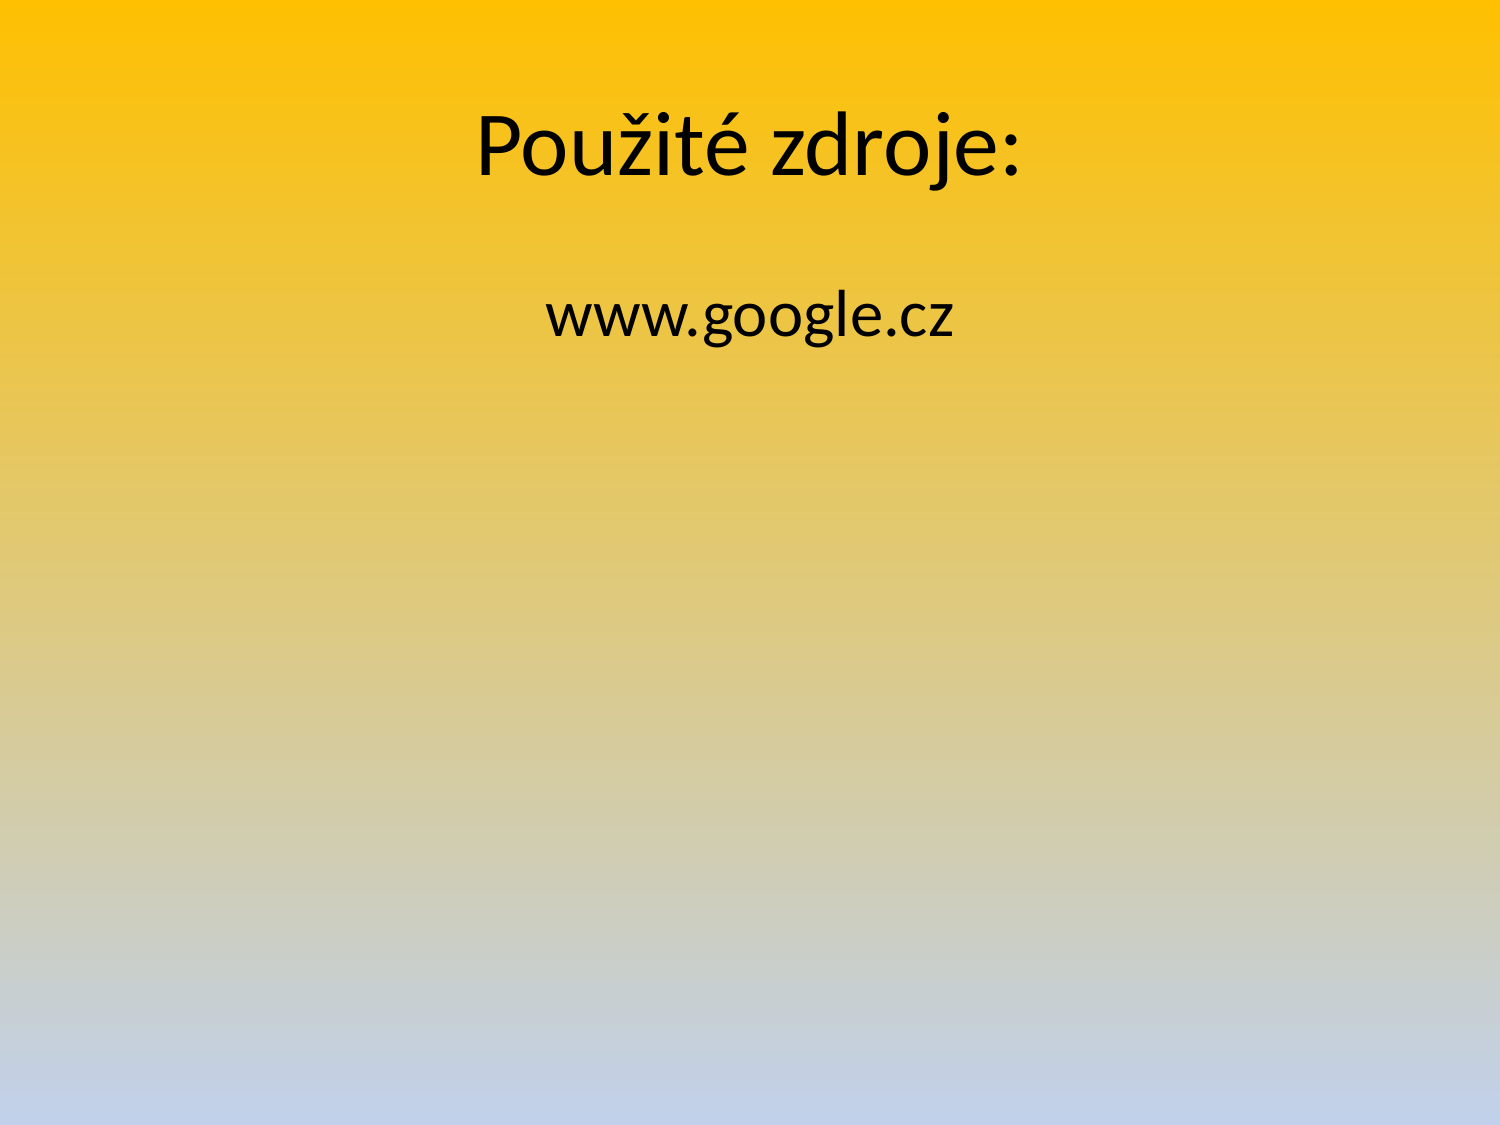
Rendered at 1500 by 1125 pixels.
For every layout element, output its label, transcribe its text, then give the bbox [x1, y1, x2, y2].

list www.google.cz [75, 262, 1425, 1005]
title Použité zdroje: [75, 45, 1425, 233]
